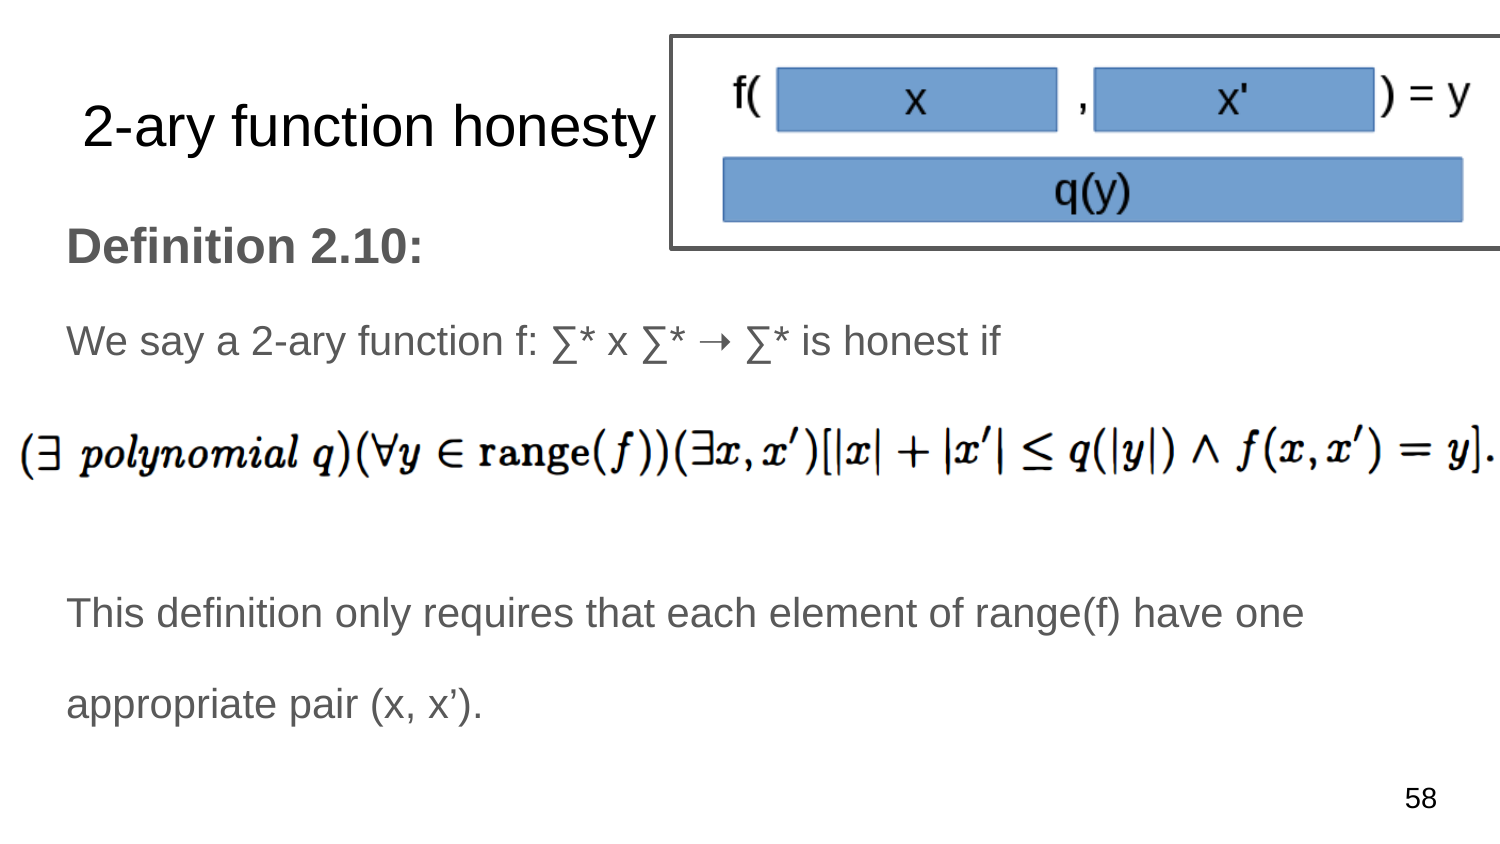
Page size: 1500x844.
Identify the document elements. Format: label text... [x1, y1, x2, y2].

picture [673, 37, 1500, 247]
list Definition 2.10: We say a 2-ary function f: ∑* x ∑* ➝ ∑* is honest if This definition only requires that each element of range(f) have one appropriate pair (x, x’). [51, 189, 1449, 398]
slide_number 58 [1389, 764, 1480, 830]
title 2-ary function honesty [51, 72, 668, 167]
list Definition 2.10: We say a 2-ary function f: ∑* x ∑* ➝ ∑* is honest if This definition only requires that each element of range(f) have one appropriate pair (x, x’). [51, 504, 1449, 750]
picture [0, 400, 1500, 496]
